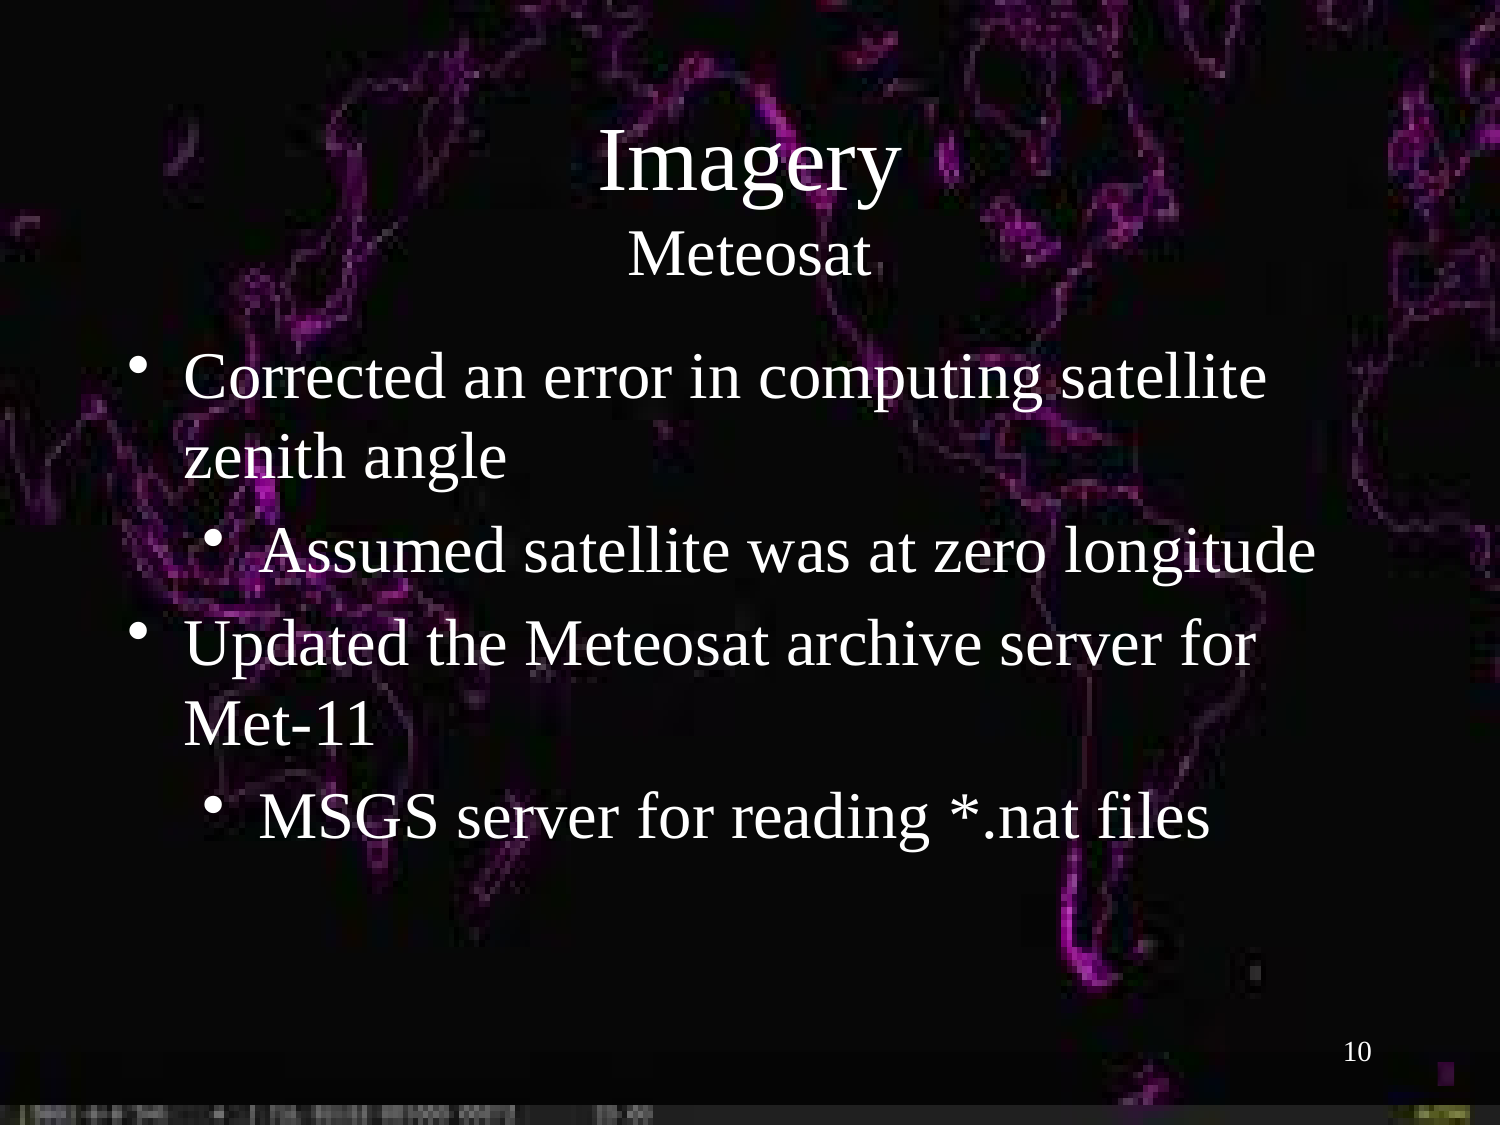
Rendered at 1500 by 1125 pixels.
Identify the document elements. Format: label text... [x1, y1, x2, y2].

slide_number 10 [1074, 1024, 1388, 1101]
text_box Corrected an error in computing satellite zenith angle Assumed satellite was at zero longitude Updated the Meteosat archive server for Met-11 MSGS server for reading *.nat files [112, 324, 1388, 1000]
text_box Imagery Meteosat [112, 99, 1388, 288]
picture [0, 0, 1500, 1125]
